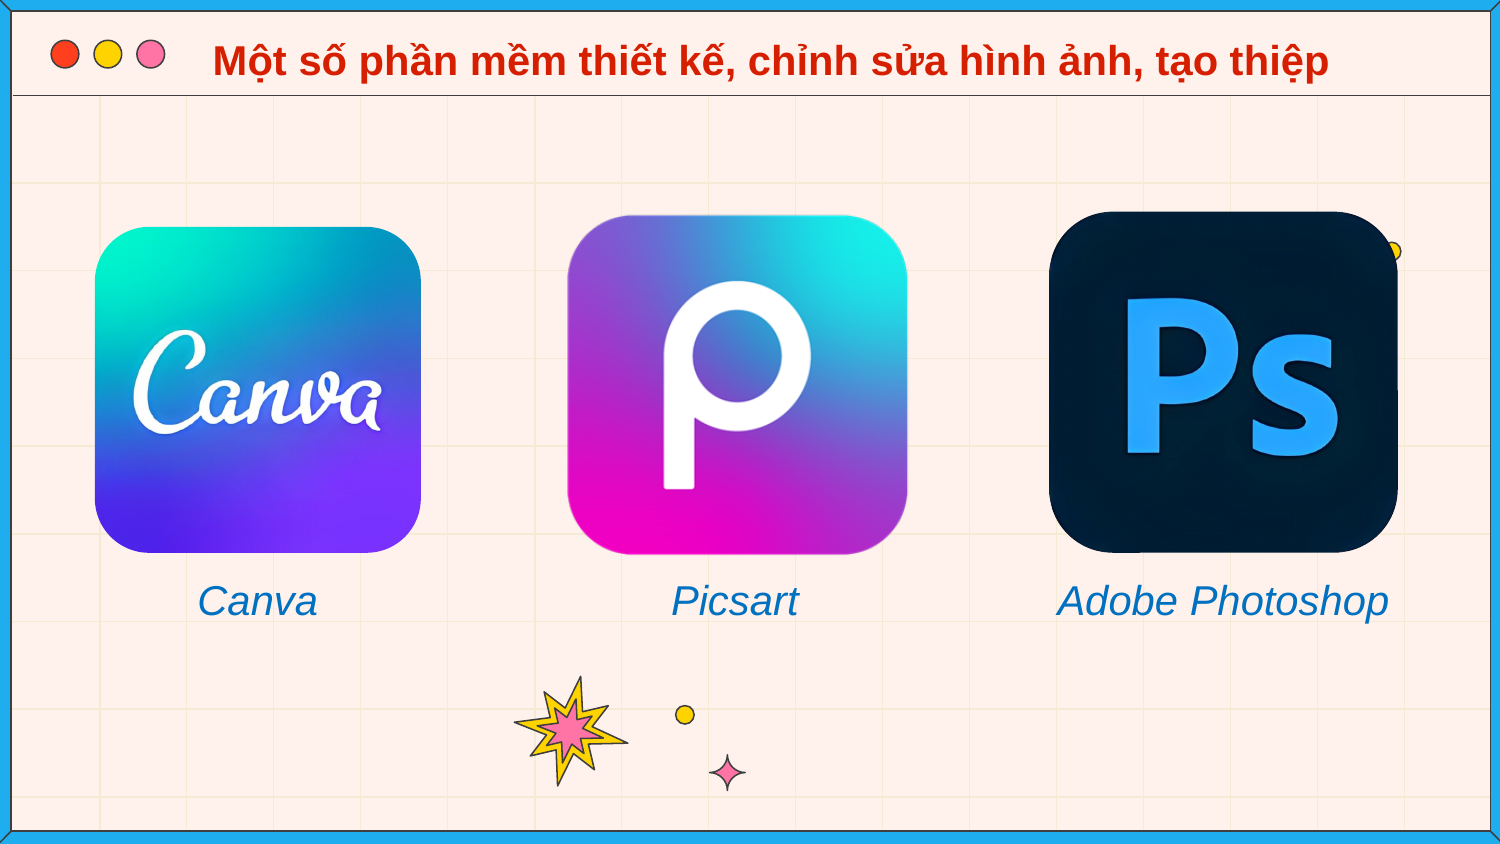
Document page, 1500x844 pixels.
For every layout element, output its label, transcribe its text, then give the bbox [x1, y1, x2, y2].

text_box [94, 226, 422, 633]
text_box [1040, 211, 1407, 633]
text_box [551, 203, 919, 633]
text_box Một số phần mềm thiết kế, chỉnh sửa hình ảnh, tạo thiệp [197, 25, 1345, 91]
